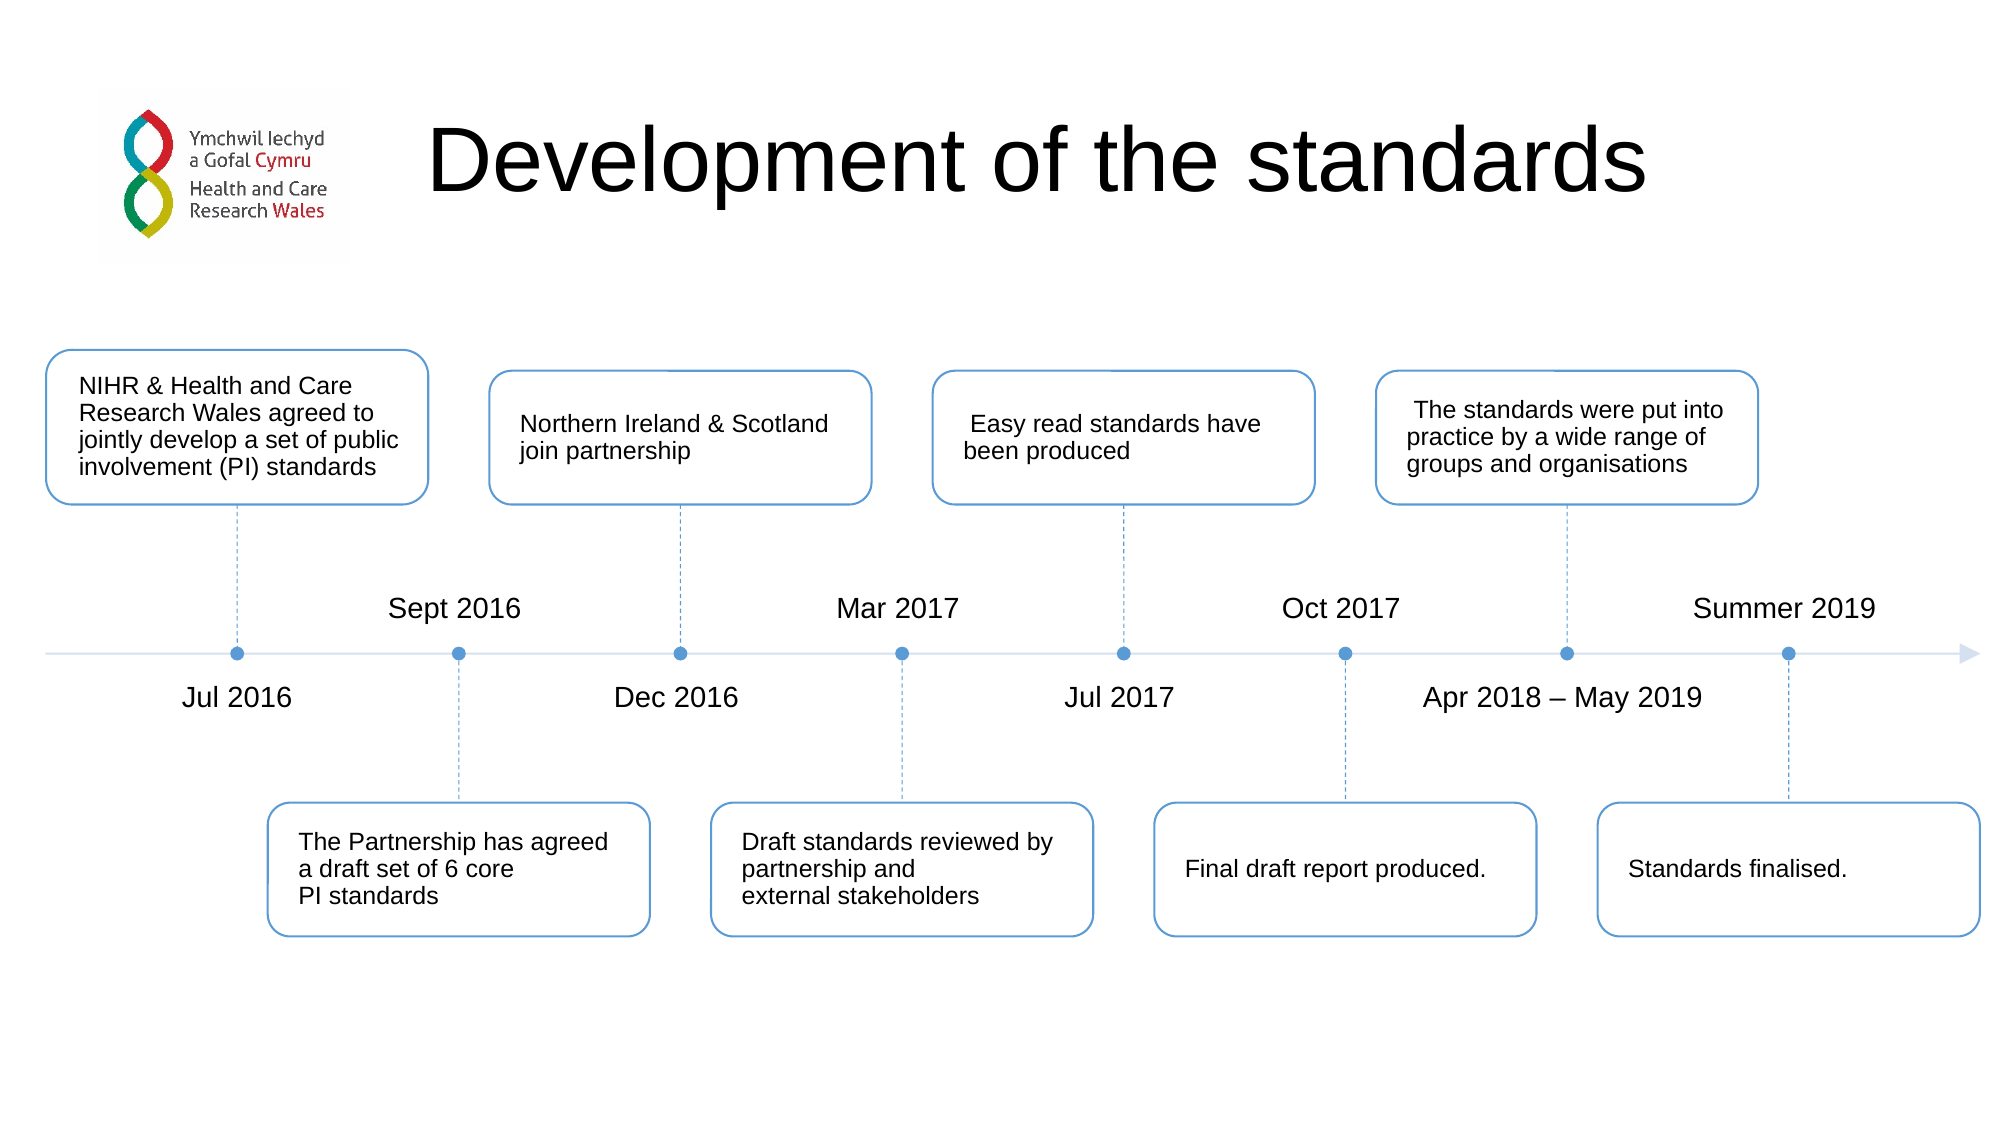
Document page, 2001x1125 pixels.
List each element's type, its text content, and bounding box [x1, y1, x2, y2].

title Development of the standards [411, 92, 2000, 232]
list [45, 261, 1981, 1046]
picture [98, 87, 350, 261]
